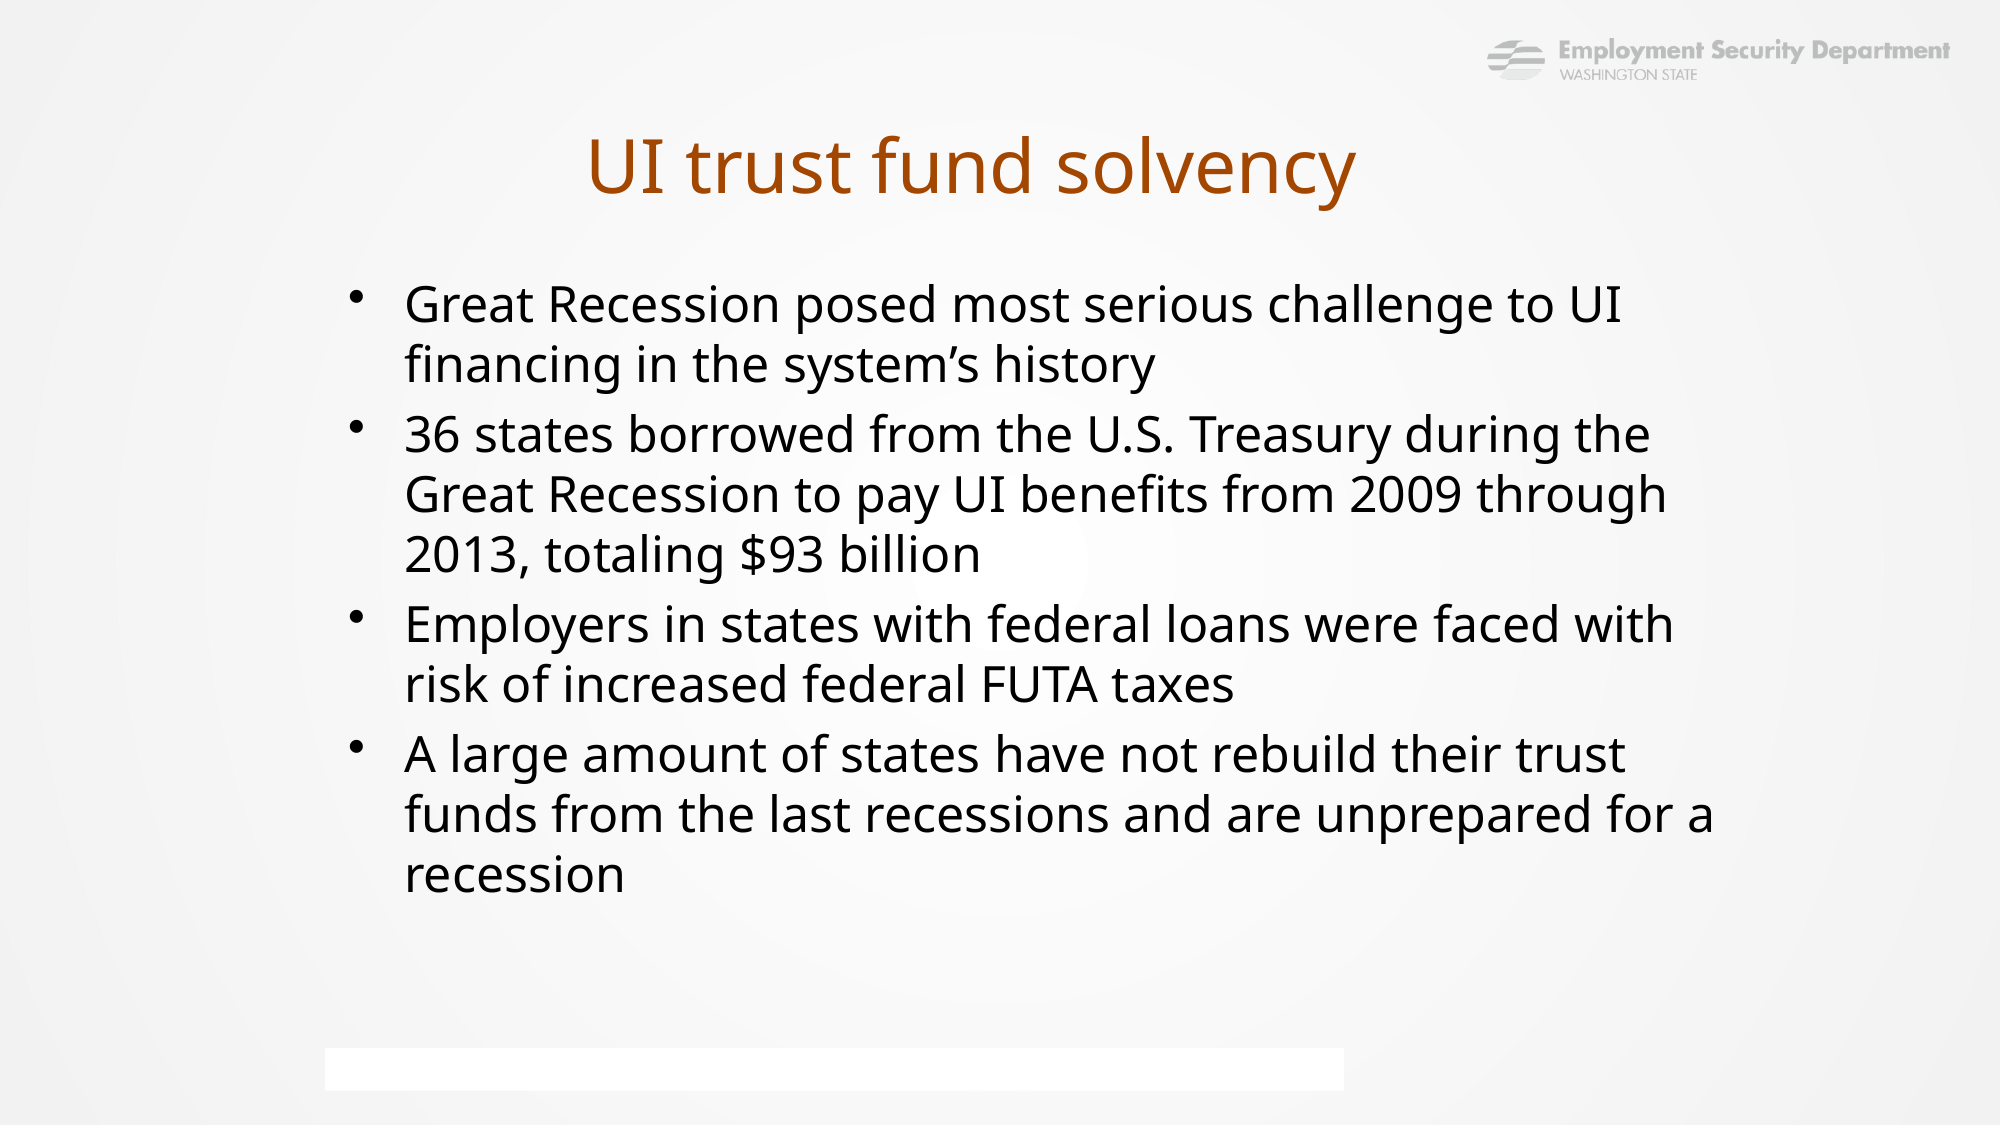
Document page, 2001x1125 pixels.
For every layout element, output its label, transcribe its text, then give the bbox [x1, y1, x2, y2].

text_box UI trust fund solvency [336, 89, 1606, 238]
text_box [324, 1047, 333, 1091]
text_box Great Recession posed most serious challenge to UI financing in the system’s history 36 states borrowed from the U.S. Treasury during the Great Recession to pay UI benefits from 2009 through 2013, totaling $93 billion Employers in states with federal loans were faced with risk of increased federal FUTA taxes A large amount of states have not rebuild their trust funds from the last recessions and are unprepared for a recession [333, 265, 1740, 1091]
